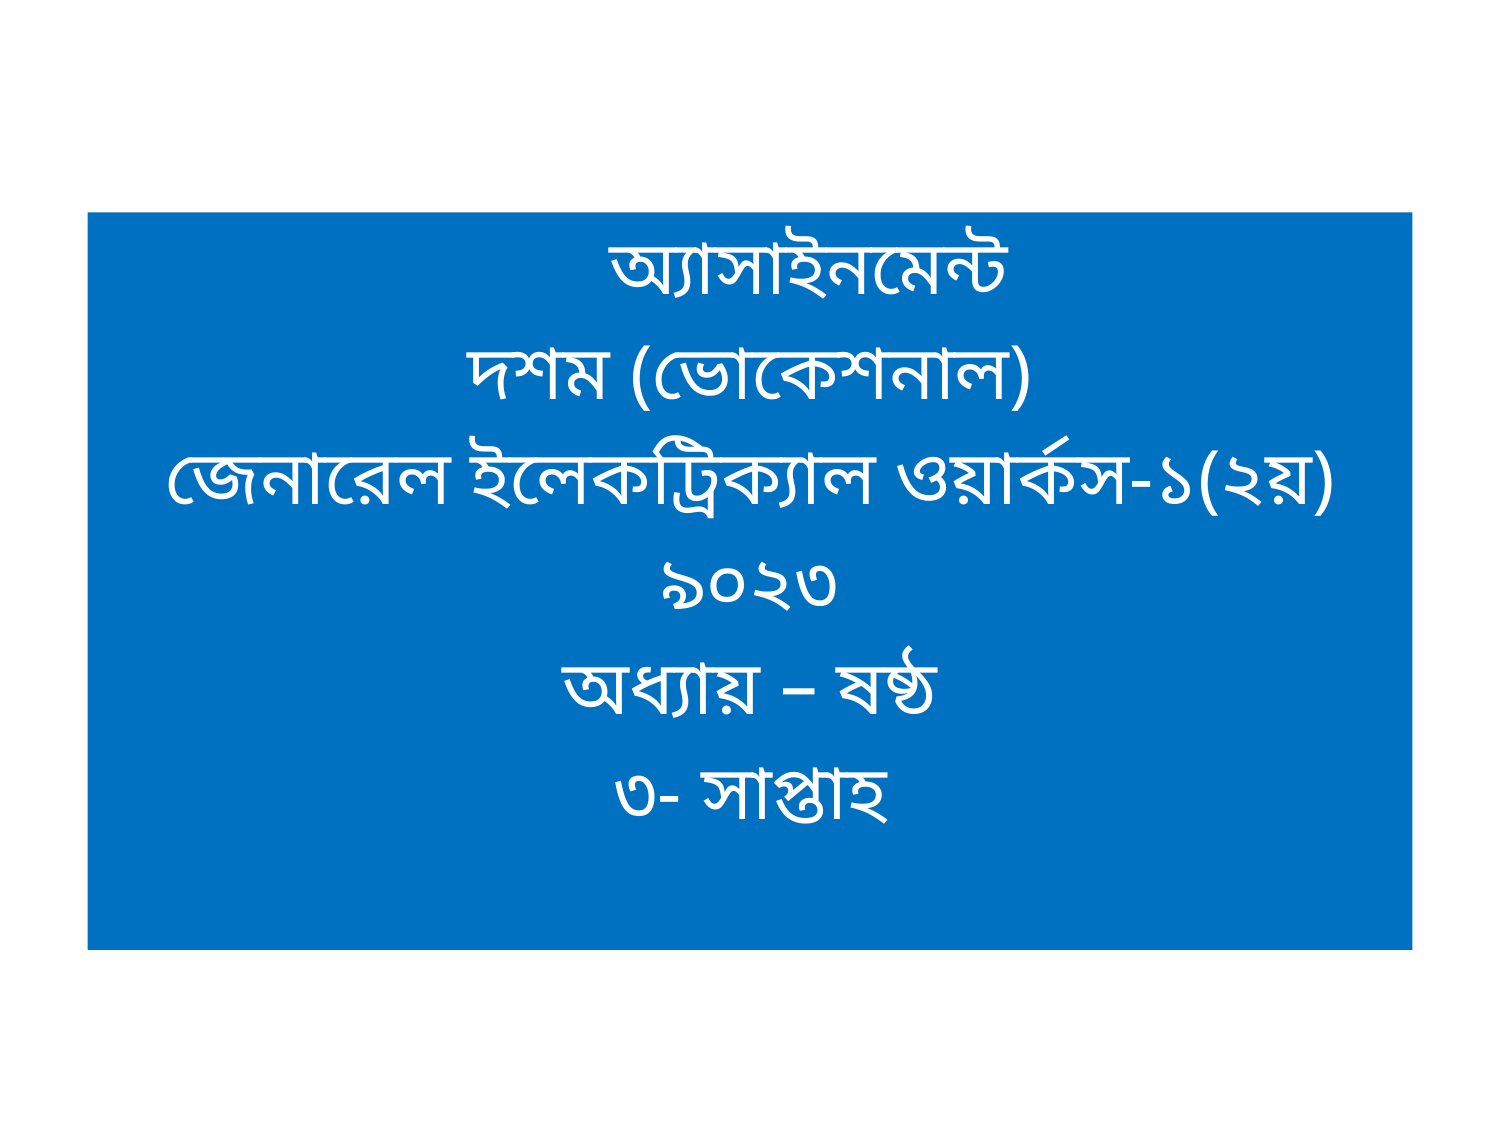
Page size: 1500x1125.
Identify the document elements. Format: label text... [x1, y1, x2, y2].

list অ্যাসাইনমেন্ট দশম (ভোকেশনাল) জেনারেল ইলেকট্রিক্যাল ওয়ার্কস-১(২য়) ৯০২৩ অধ্যায় – ষষ্ঠ ৩- সাপ্তাহ [87, 212, 1413, 950]
